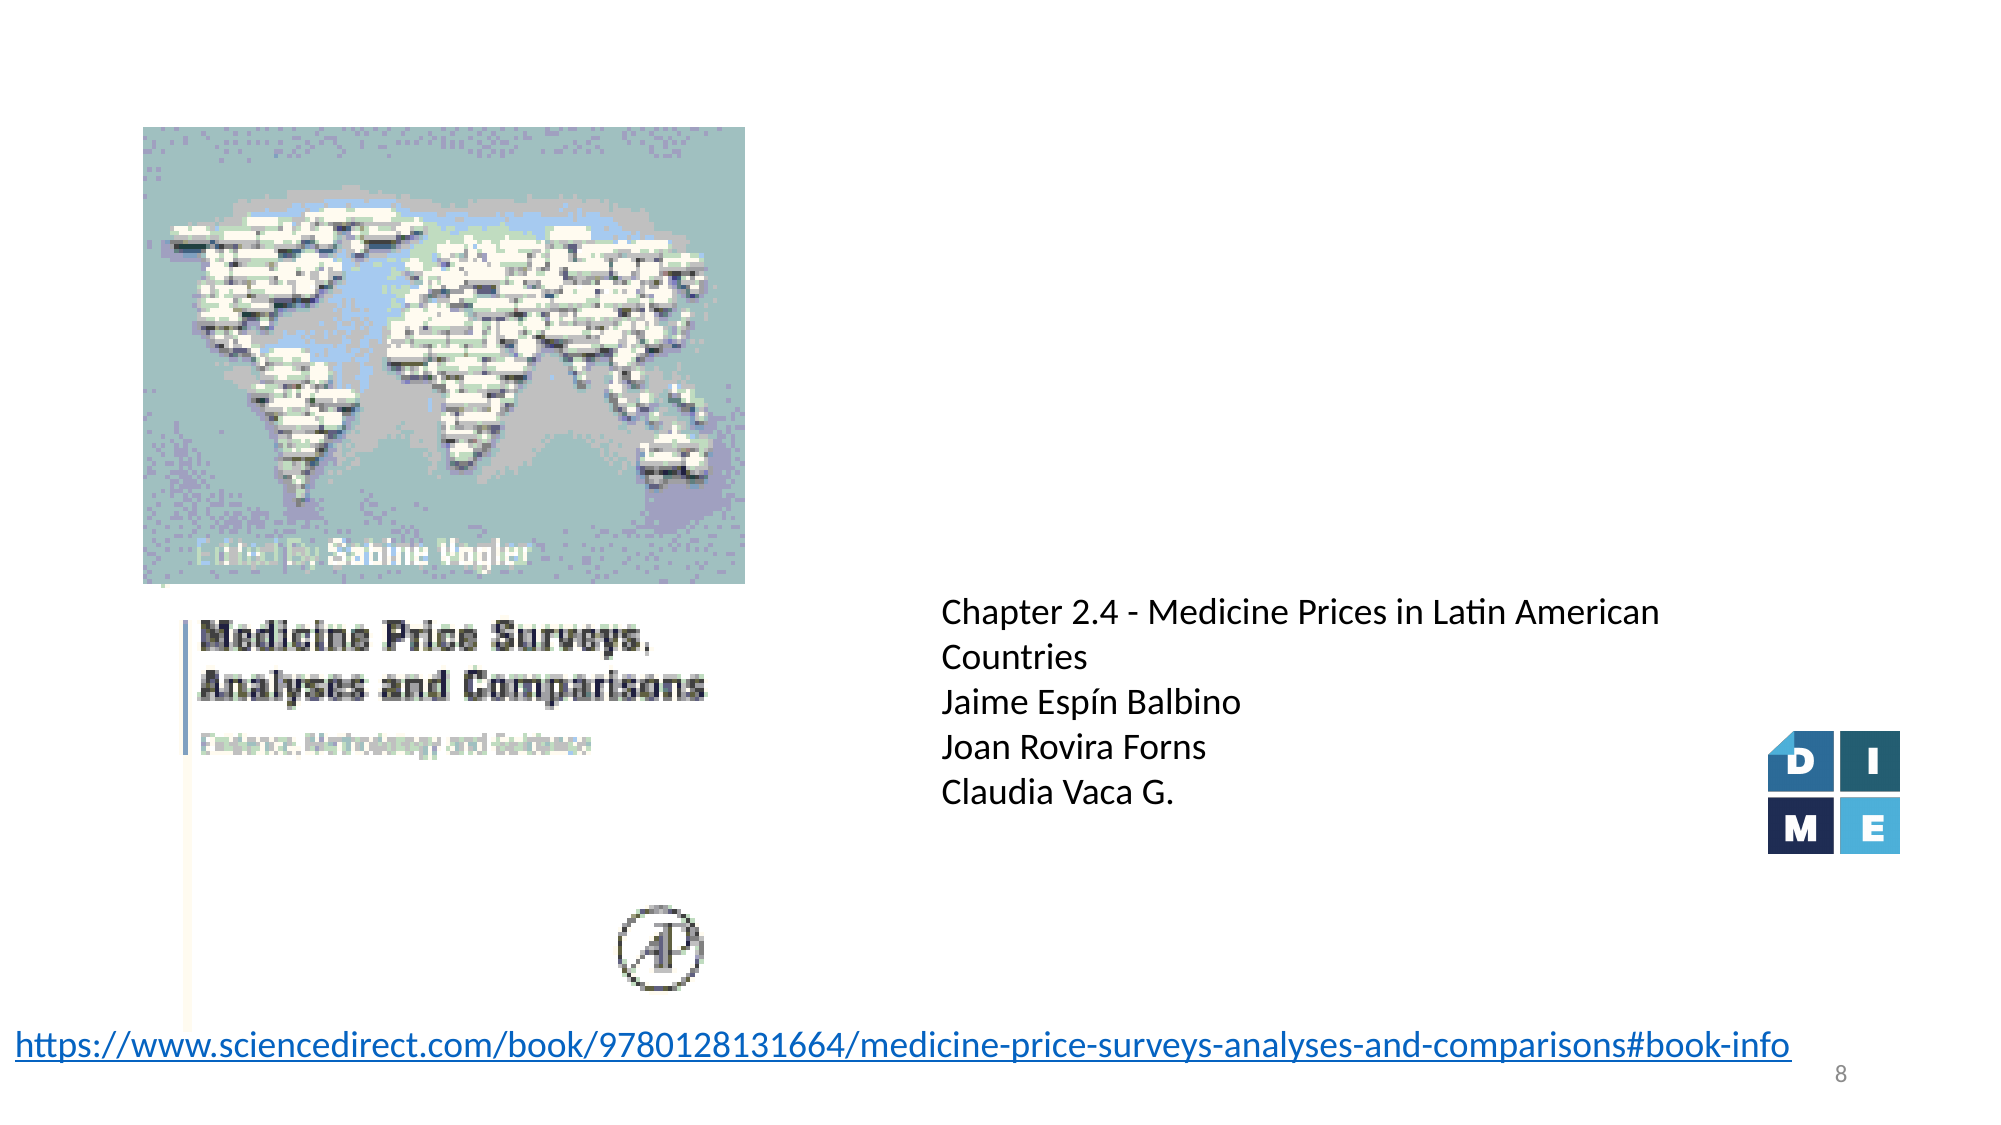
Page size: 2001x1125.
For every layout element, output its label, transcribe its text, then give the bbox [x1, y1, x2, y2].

picture [143, 127, 745, 1033]
text_box https://www.sciencedirect.com/book/9780128131664/medicine-price-surveys-analyses-and-comparisons#book-info [0, 1012, 1941, 1118]
picture [1768, 731, 1900, 854]
text_box Chapter 2.4 - Medicine Prices in Latin American Countries Jaime Espín Balbino Joan Rovira Forns Claudia Vaca G. [926, 580, 1751, 910]
